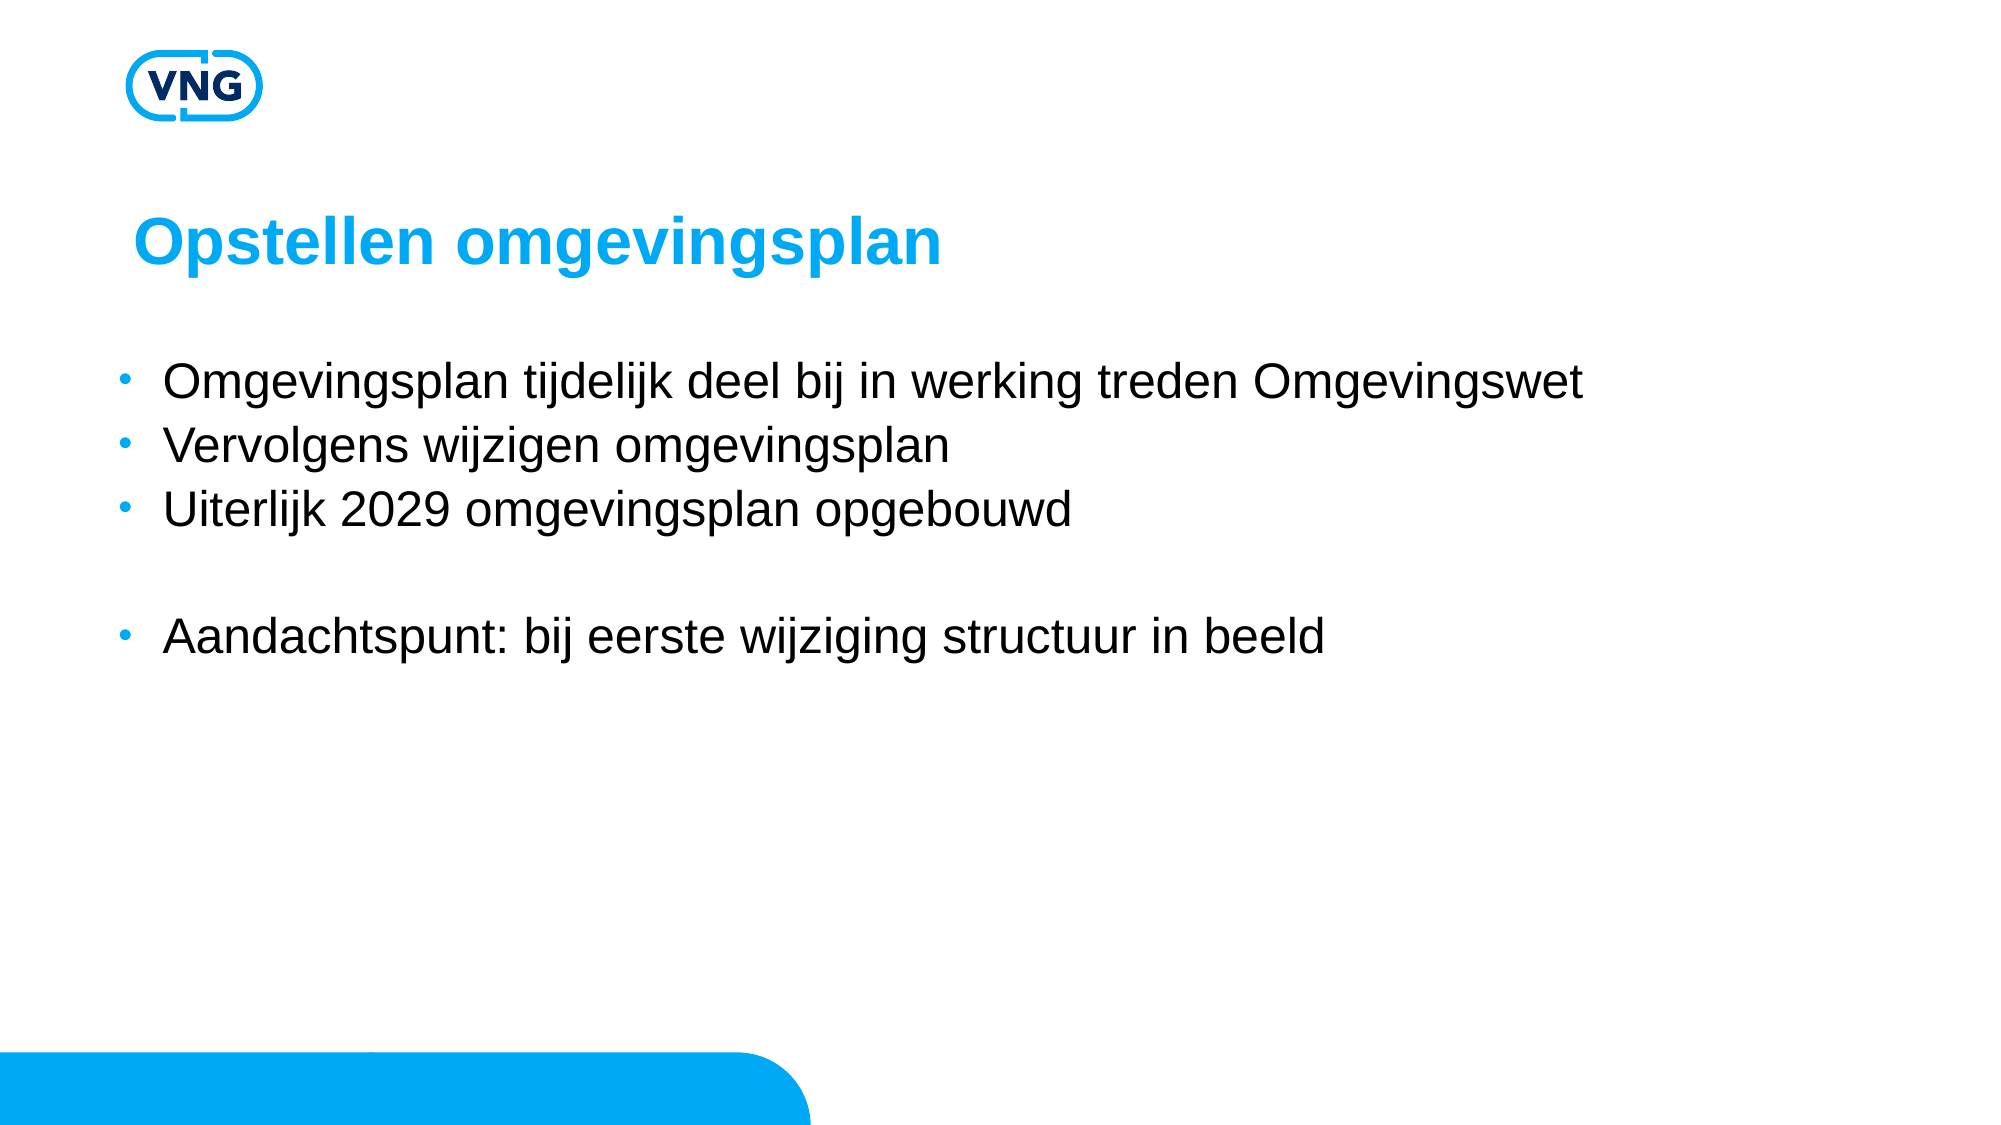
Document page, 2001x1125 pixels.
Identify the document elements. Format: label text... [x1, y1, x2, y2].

picture [79, 0, 433, 202]
list Omgevingsplan tijdelijk deel bij in werking treden Omgevingswet Vervolgens wijzigen omgevingsplan Uiterlijk 2029 omgevingsplan opgebouwd Aandachtspunt: bij eerste wijziging structuur in beeld [118, 354, 1765, 997]
text_box Opstellen omgevingsplan [118, 199, 1765, 318]
